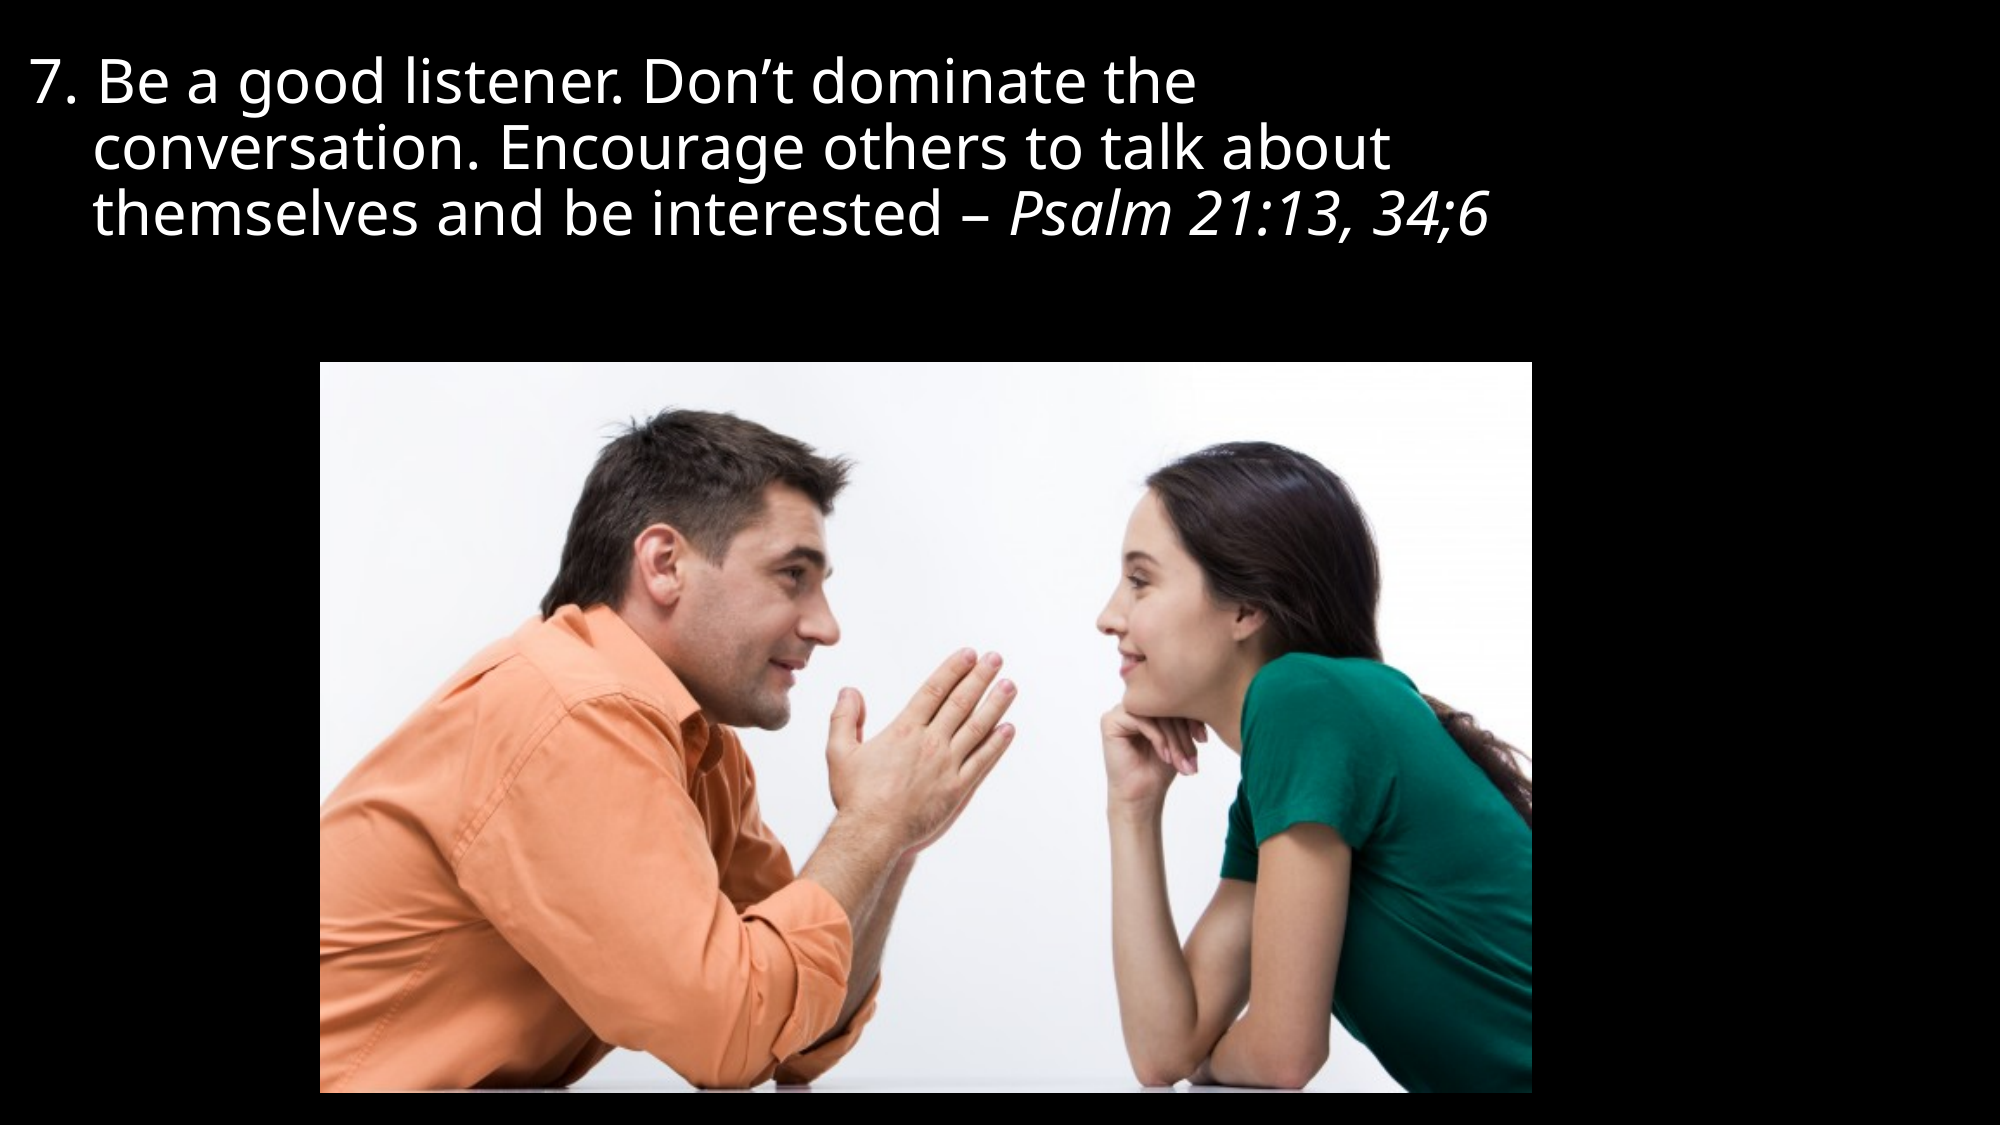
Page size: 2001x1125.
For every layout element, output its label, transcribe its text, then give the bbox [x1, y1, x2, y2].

picture [320, 362, 1532, 1093]
title 7. Be a good listener. Don’t dominate the conversation. Encourage others to talk about themselves and be interested – Psalm 21:13, 34;6 [13, 40, 1857, 259]
